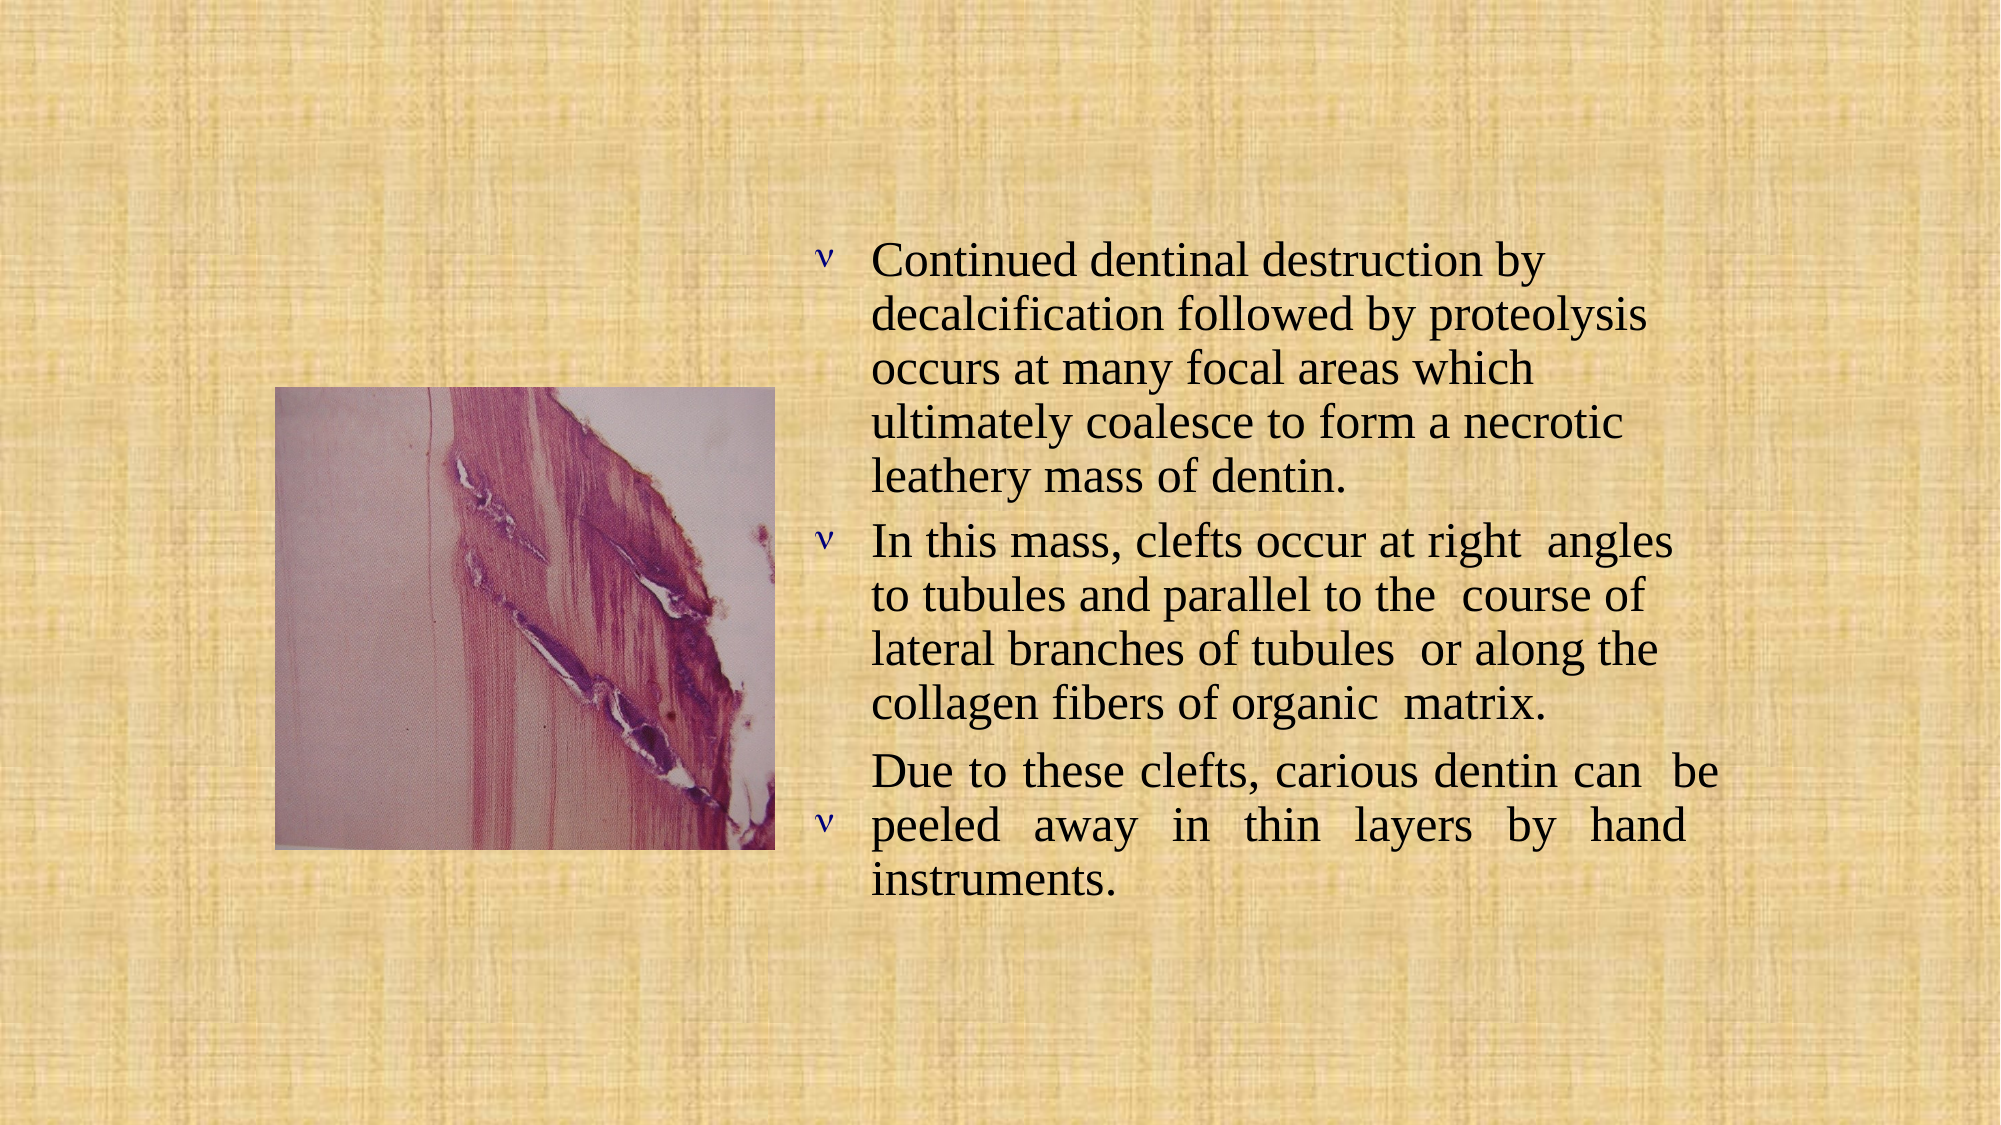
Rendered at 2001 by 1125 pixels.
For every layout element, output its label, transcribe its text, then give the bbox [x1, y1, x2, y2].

text_box [275, 387, 775, 850]
text_box In this mass, clefts occur at right angles to tubules and parallel to the course of lateral branches of tubules or along the collagen fibers of organic matrix. Due to these clefts, carious dentin can be peeled away in thin layers by hand instruments. [868, 506, 1721, 906]
text_box  [812, 228, 846, 276]
text_box  [812, 510, 846, 558]
title Continued dentinal destruction by decalcification followed by proteolysis occurs at many focal areas which ultimately coalesce to form a necrotic leathery mass of dentin. [868, 225, 1703, 504]
picture [0, 0, 2001, 1125]
text_box  [812, 792, 846, 840]
